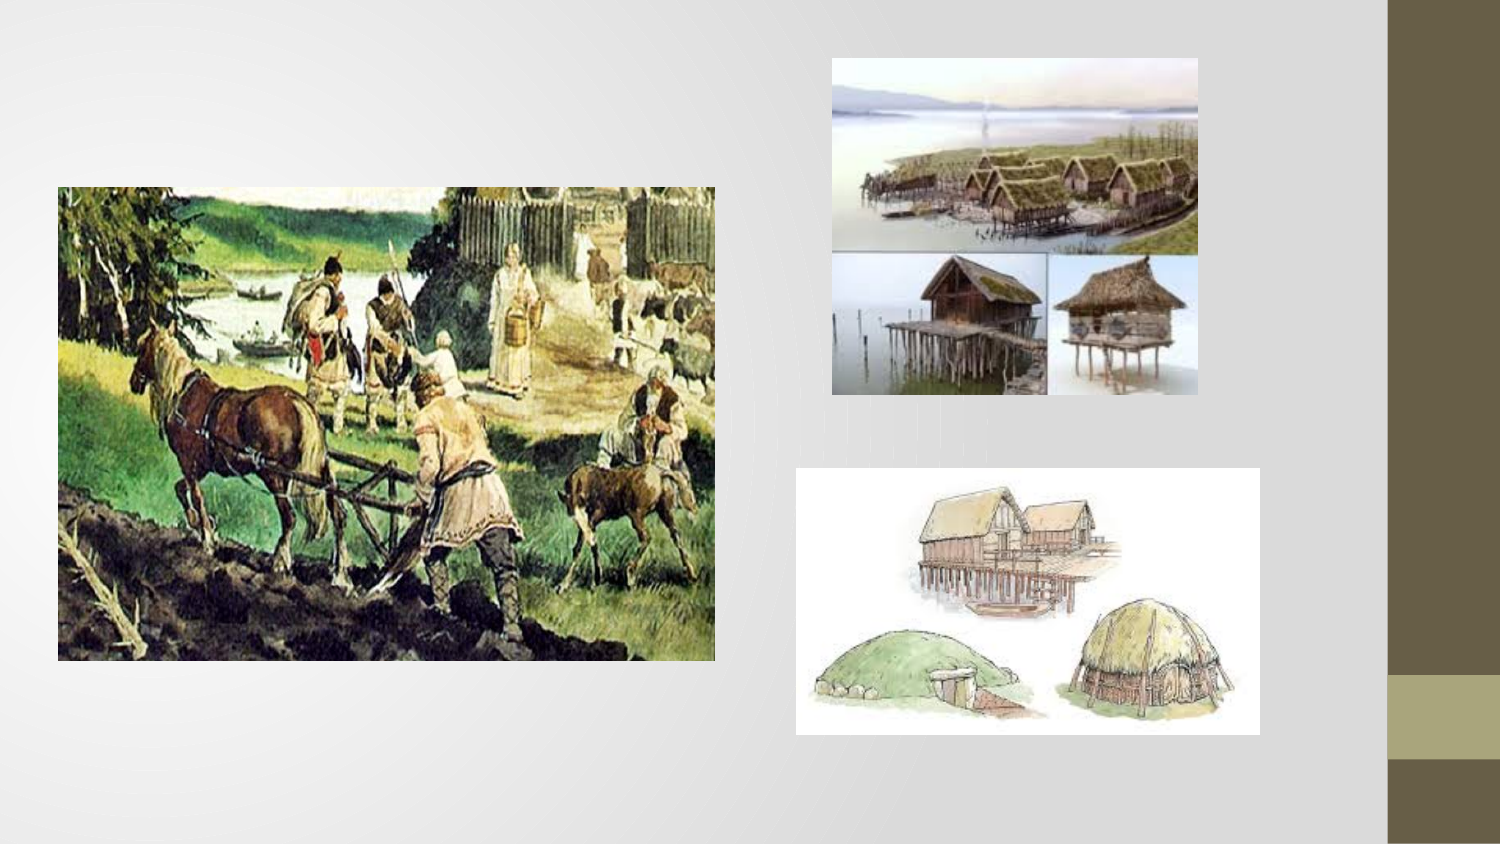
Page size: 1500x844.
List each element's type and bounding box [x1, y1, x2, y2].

picture [58, 186, 716, 662]
picture [796, 468, 1260, 735]
picture [831, 58, 1199, 396]
